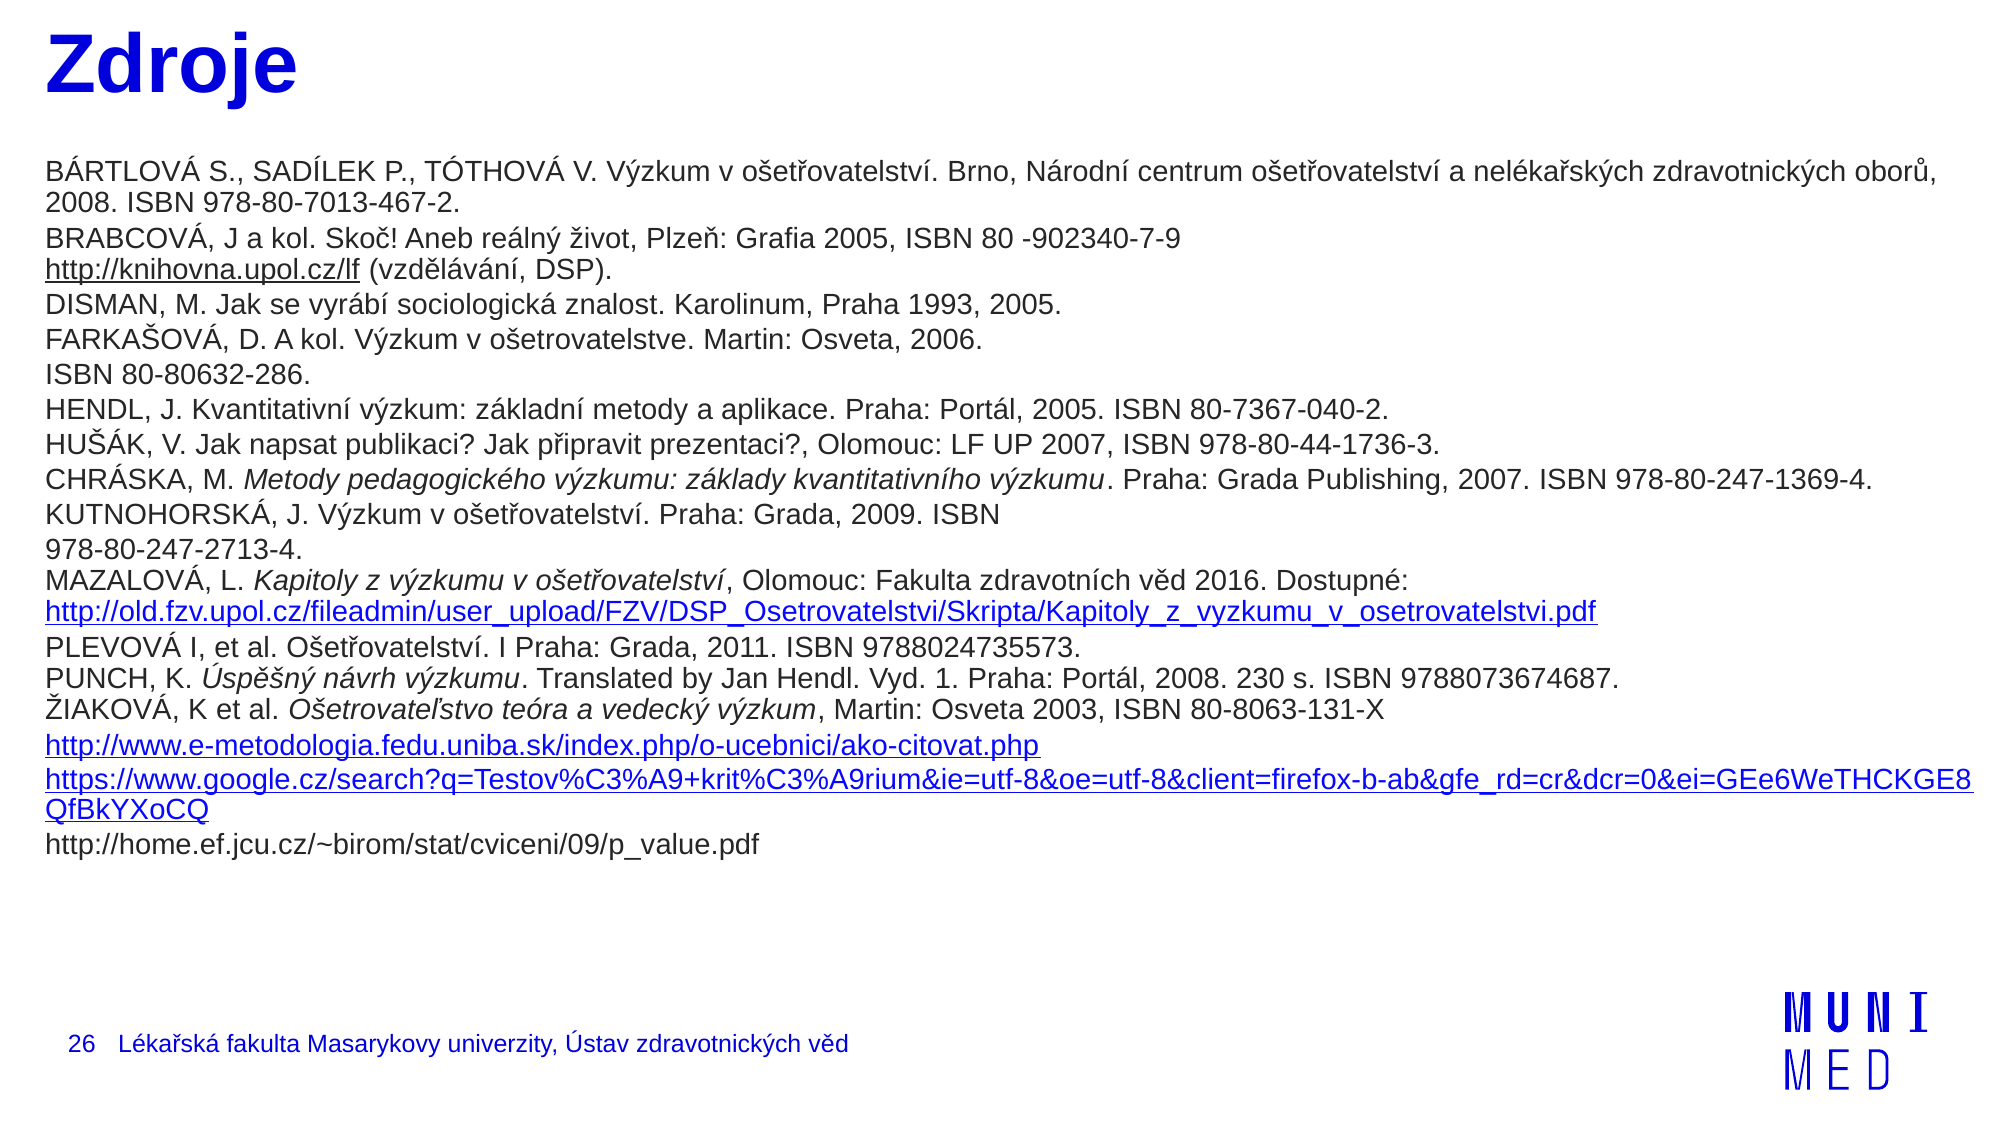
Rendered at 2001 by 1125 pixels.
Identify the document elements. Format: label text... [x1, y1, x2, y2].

title Zdroje [45, 25, 1392, 133]
text_box BÁRTLOVÁ S., SADÍLEK P., TÓTHOVÁ V. Výzkum v ošetřovatelství. Brno, Národní centrum ošetřovatelství a nelékařských zdravotnických oborů, 2008. ISBN 978-80-7013-467-2. BRABCOVÁ, J a kol. Skoč! Aneb reálný život, Plzeň: Grafia 2005, ISBN 80 -902340-7-9 http://knihovna.upol.cz/lf (vzdělávání, DSP). DISMAN, M. Jak se vyrábí sociologická znalost. Karolinum, Praha 1993, 2005. FARKAŠOVÁ, D. A kol. Výzkum v ošetrovatelstve. Martin: Osveta, 2006. ISBN 80-80632-286. HENDL, J. Kvantitativní výzkum: základní metody a aplikace. Praha: Portál, 2005. ISBN 80-7367-040-2. HUŠÁK, V. Jak napsat publikaci? Jak připravit prezentaci?, Olomouc: LF UP 2007, ISBN 978-80-44-1736-3. CHRÁSKA, M. Metody pedagogického výzkumu: základy kvantitativního výzkumu. Praha: Grada Publishing, 2007. ISBN 978-80-247-1369-4. KUTNOHORSKÁ, J. Výzkum v ošetřovatelství. Praha: Grada, 2009. ISBN 978-80-247-2713-4. MAZALOVÁ, L. Kapitoly z výzkumu v ošetřovatelství, Olomouc: Fakulta zdravotních věd 2016. Dostupné: http://old.fzv.upol.cz/fileadmin/user_upload/FZV/DSP_Osetrovatelstvi/Skripta/Kapitoly_z_vyzkumu_v_osetrovatelstvi.pdf PLEVOVÁ I, et al. Ošetřovatelství. I Praha: Grada, 2011. ISBN 9788024735573. PUNCH, K. Úspěšný návrh výzkumu. Translated by Jan Hendl. Vyd. 1. Praha: Portál, 2008. 230 s. ISBN 9788073674687. ŽIAKOVÁ, K et al. Ošetrovateľstvo teóra a vedecký výzkum, Martin: Osveta 2003, ISBN 80-8063-131-X http://www.e-metodologia.fedu.uniba.sk/index.php/o-ucebnici/ako-citovat.php https://www.google.cz/search?q=Testov%C3%A9+krit%C3%A9rium&ie=utf-8&oe=utf-8&client=firefox-b-ab&gfe_rd=cr&dcr=0&ei=GEe6WeTHCKGE8QfBkYXoCQ http://home.ef.jcu.cz/~birom/stat/cviceni/09/p_value.pdf [30, 148, 2000, 839]
slide_number 26 [67, 1021, 110, 1063]
footer Lékařská fakulta Masarykovy univerzity, Ústav zdravotnických věd [118, 1021, 1418, 1063]
